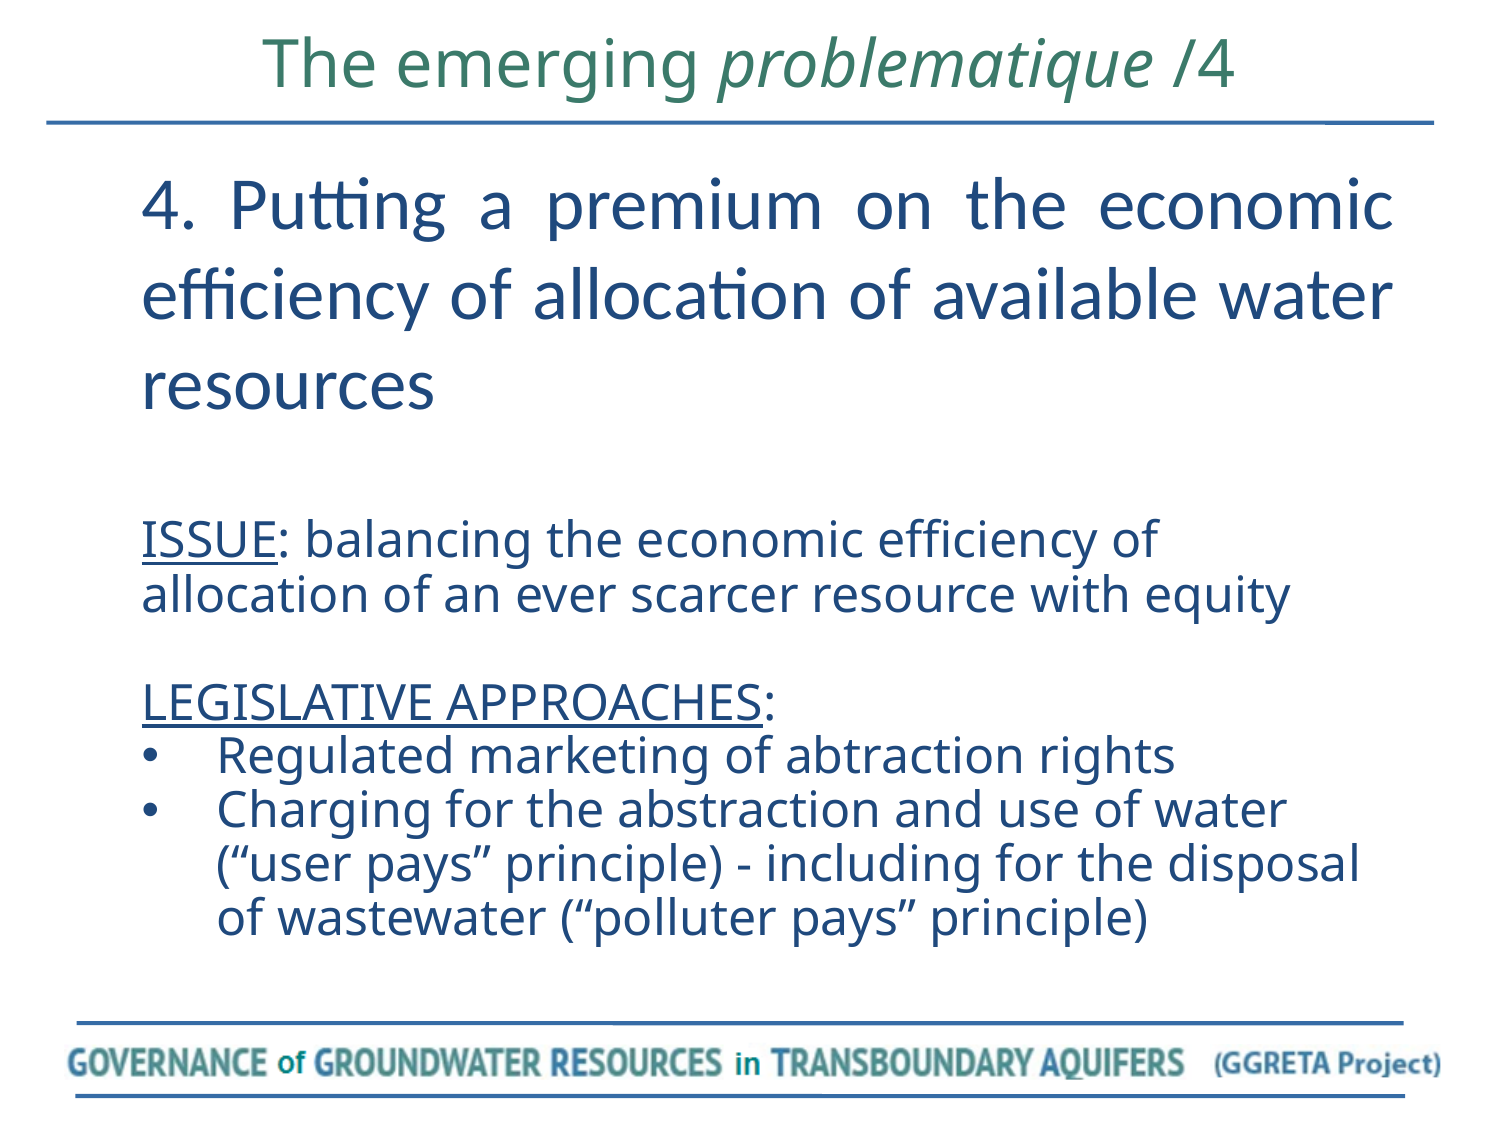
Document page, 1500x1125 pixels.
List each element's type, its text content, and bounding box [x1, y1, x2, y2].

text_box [64, 1040, 1454, 1088]
text_box 4. Putting a premium on the economic efficiency of allocation of available water resources ISSUE: balancing the economic efficiency of allocation of an ever scarcer resource with equity LEGISLATIVE APPROACHES: Regulated marketing of abtraction rights Charging for the abstraction and use of water (“user pays” principle) - including for the disposal of wastewater (“polluter pays” principle) [135, 148, 1402, 1027]
text_box The emerging problematique /4 [253, 0, 1478, 155]
